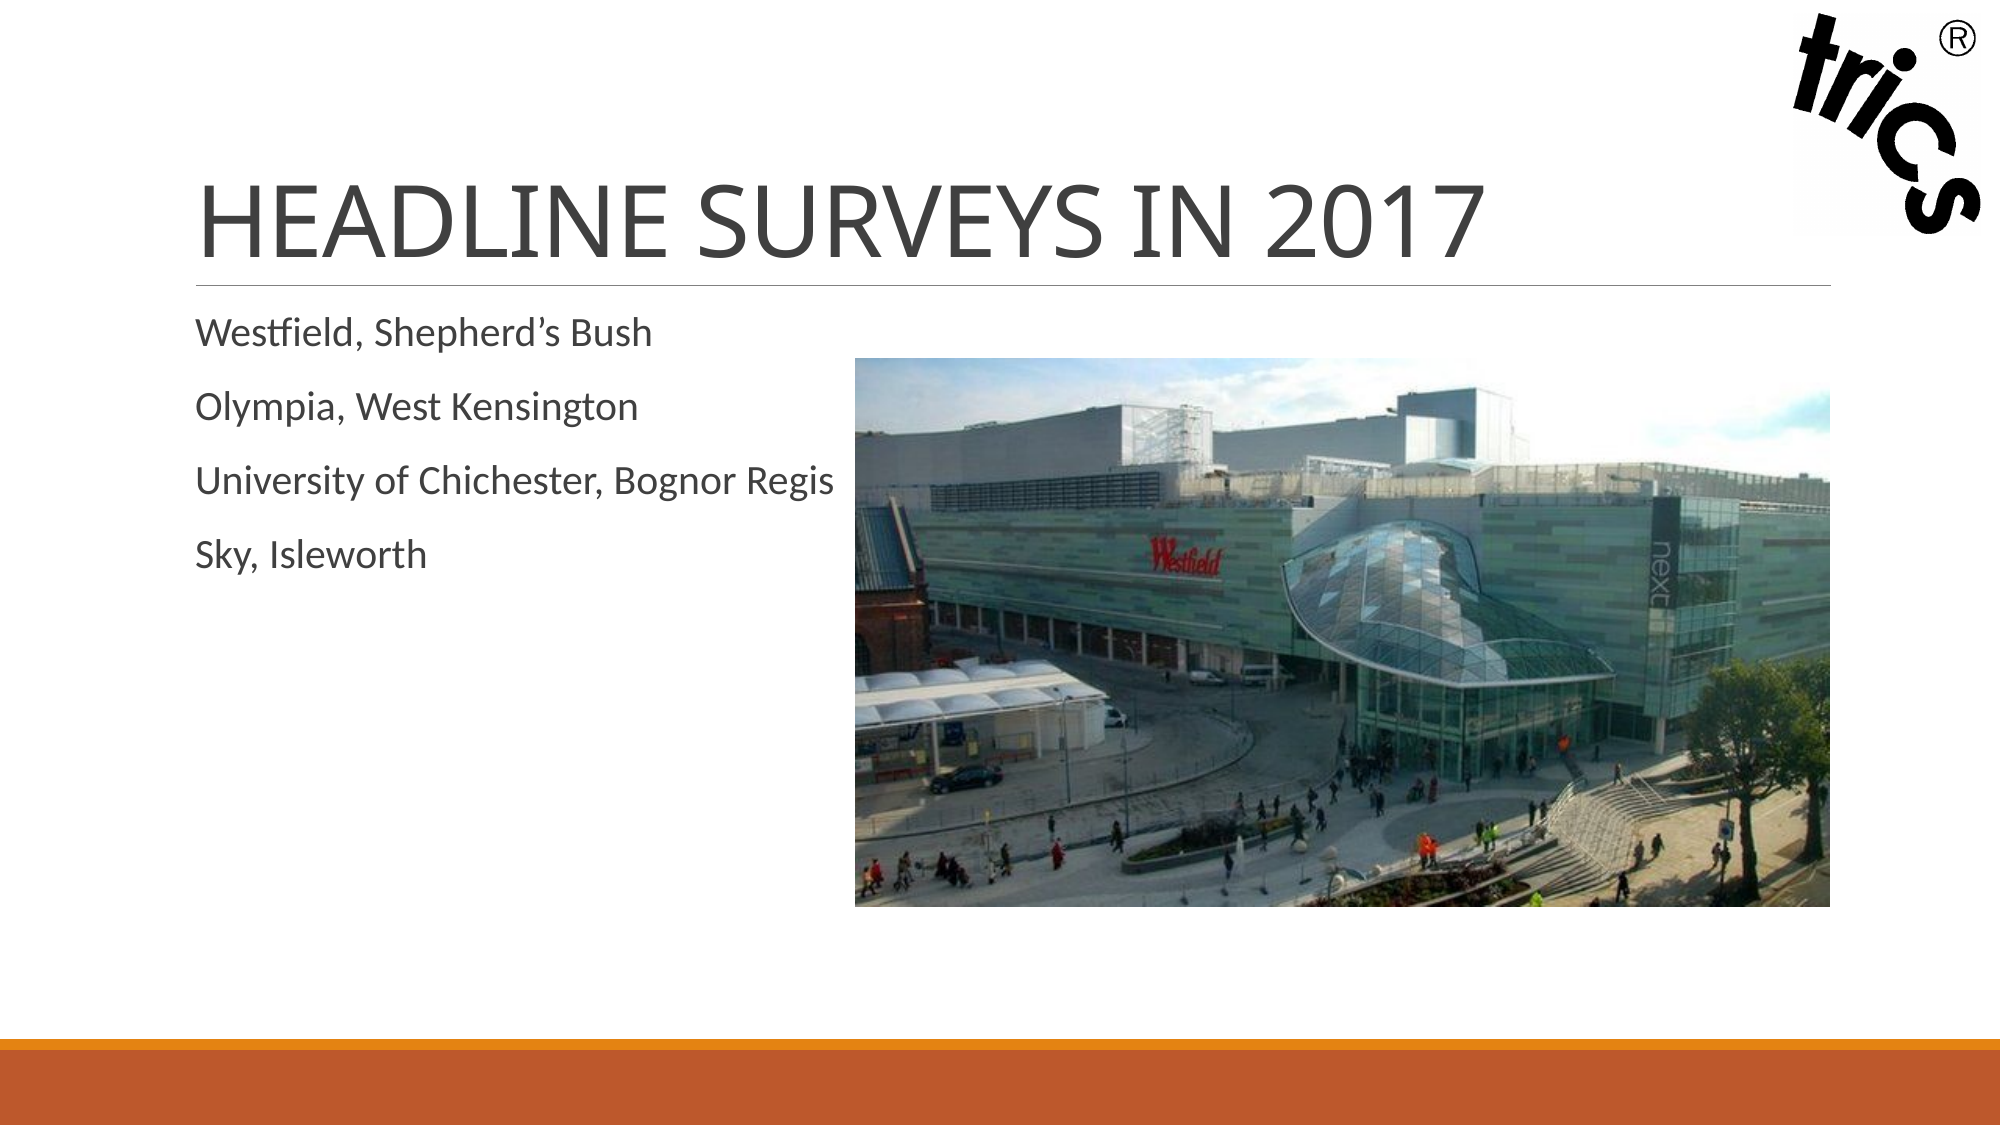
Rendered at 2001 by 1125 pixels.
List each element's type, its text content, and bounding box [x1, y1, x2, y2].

title HEADLINE SURVEYS IN 2017 [180, 47, 1830, 285]
list Westfield, Shepherd’s Bush Olympia, West Kensington University of Chichester, Bognor Regis Sky, Isleworth [180, 302, 1830, 963]
picture [1793, 12, 1981, 236]
picture [854, 358, 1831, 908]
